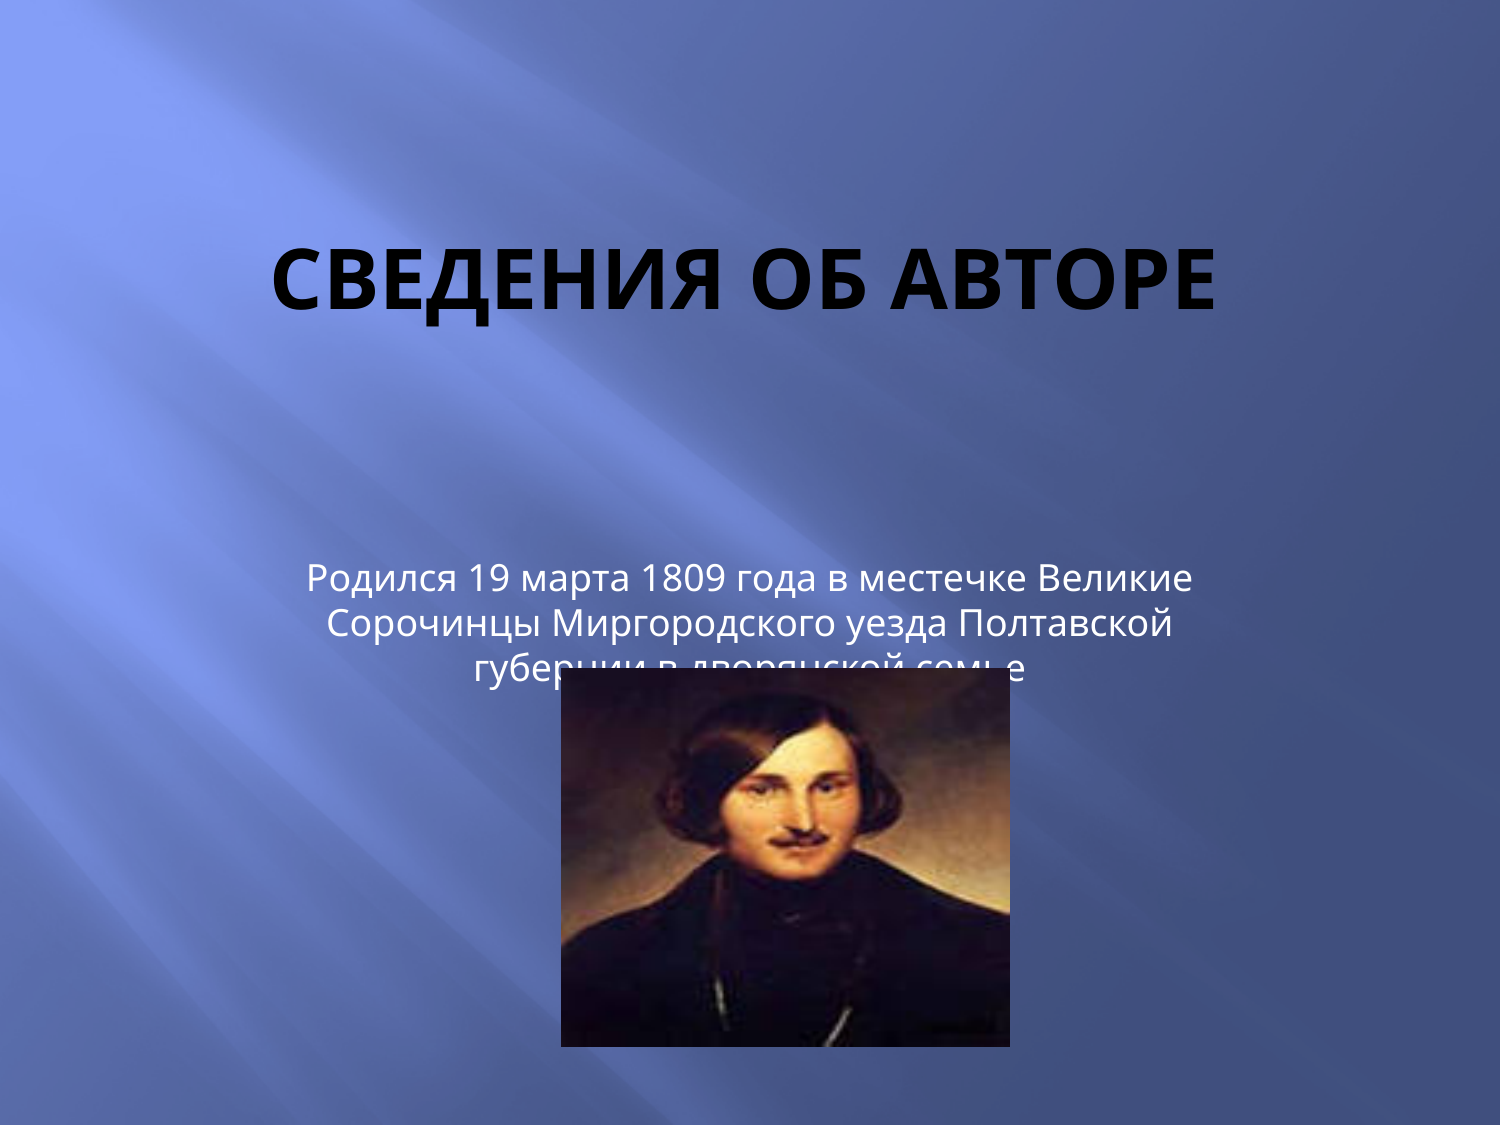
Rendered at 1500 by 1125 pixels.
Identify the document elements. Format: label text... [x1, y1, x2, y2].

subtitle Родился 19 марта 1809 года в местечке Великие Сорочинцы Миргородского уезда Полтавской губернии в дворянской семье [225, 546, 1275, 834]
picture [560, 668, 1011, 1048]
title Сведения об авторе [69, 224, 1420, 327]
